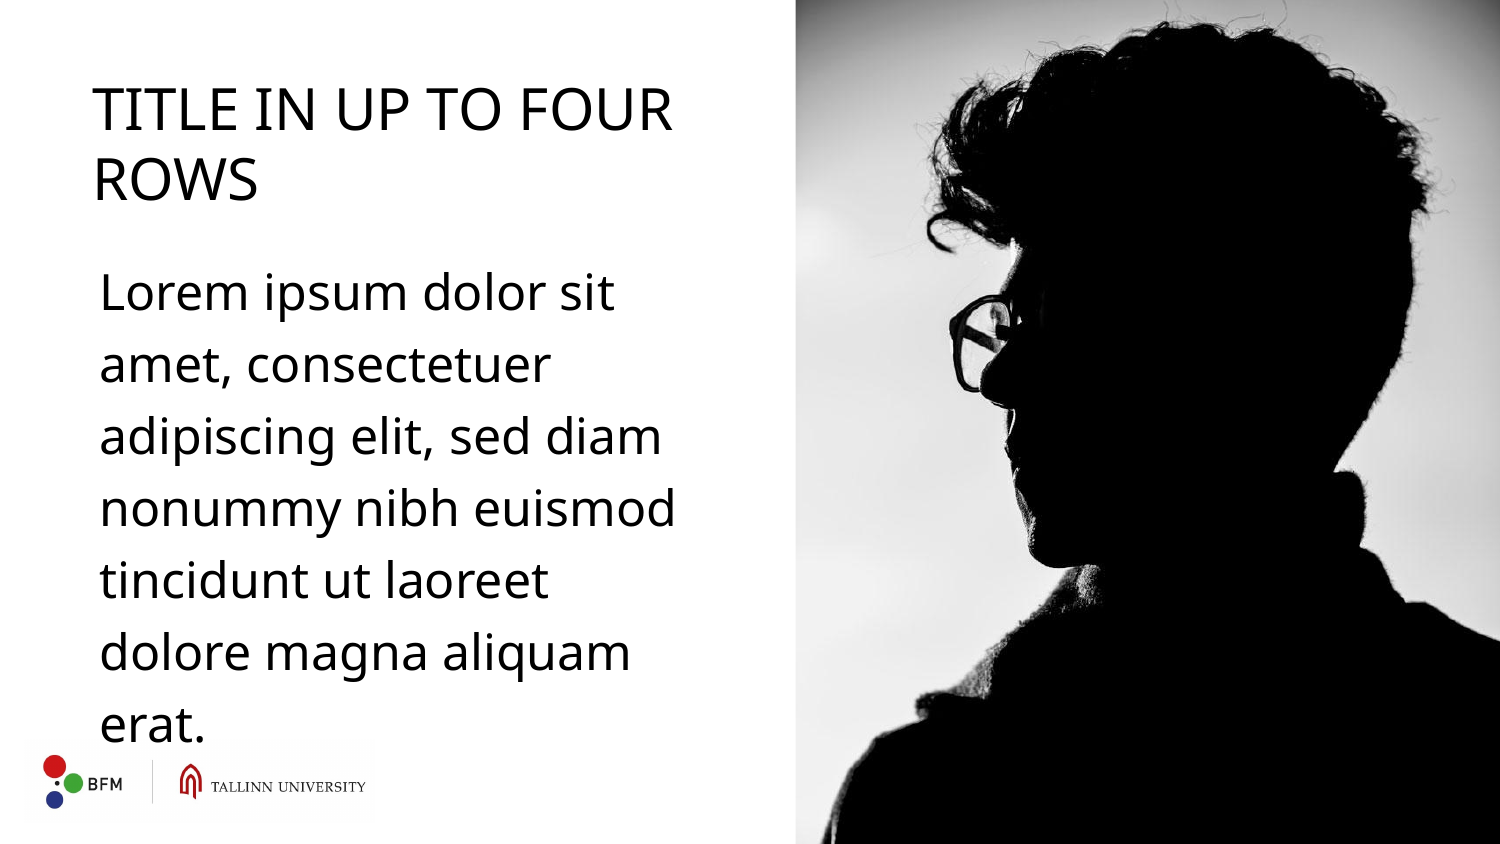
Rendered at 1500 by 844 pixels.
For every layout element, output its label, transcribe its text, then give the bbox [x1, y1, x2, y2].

picture [24, 739, 375, 823]
picture [795, 0, 1500, 844]
title TITLE IN UP TO FOUR ROWS [77, 65, 721, 300]
list Lorem ipsum dolor sit amet, consectetuer adipiscing elit, sed diam nonummy nibh euismod tincidunt ut laoreet dolore magna aliquam erat. [84, 300, 721, 701]
